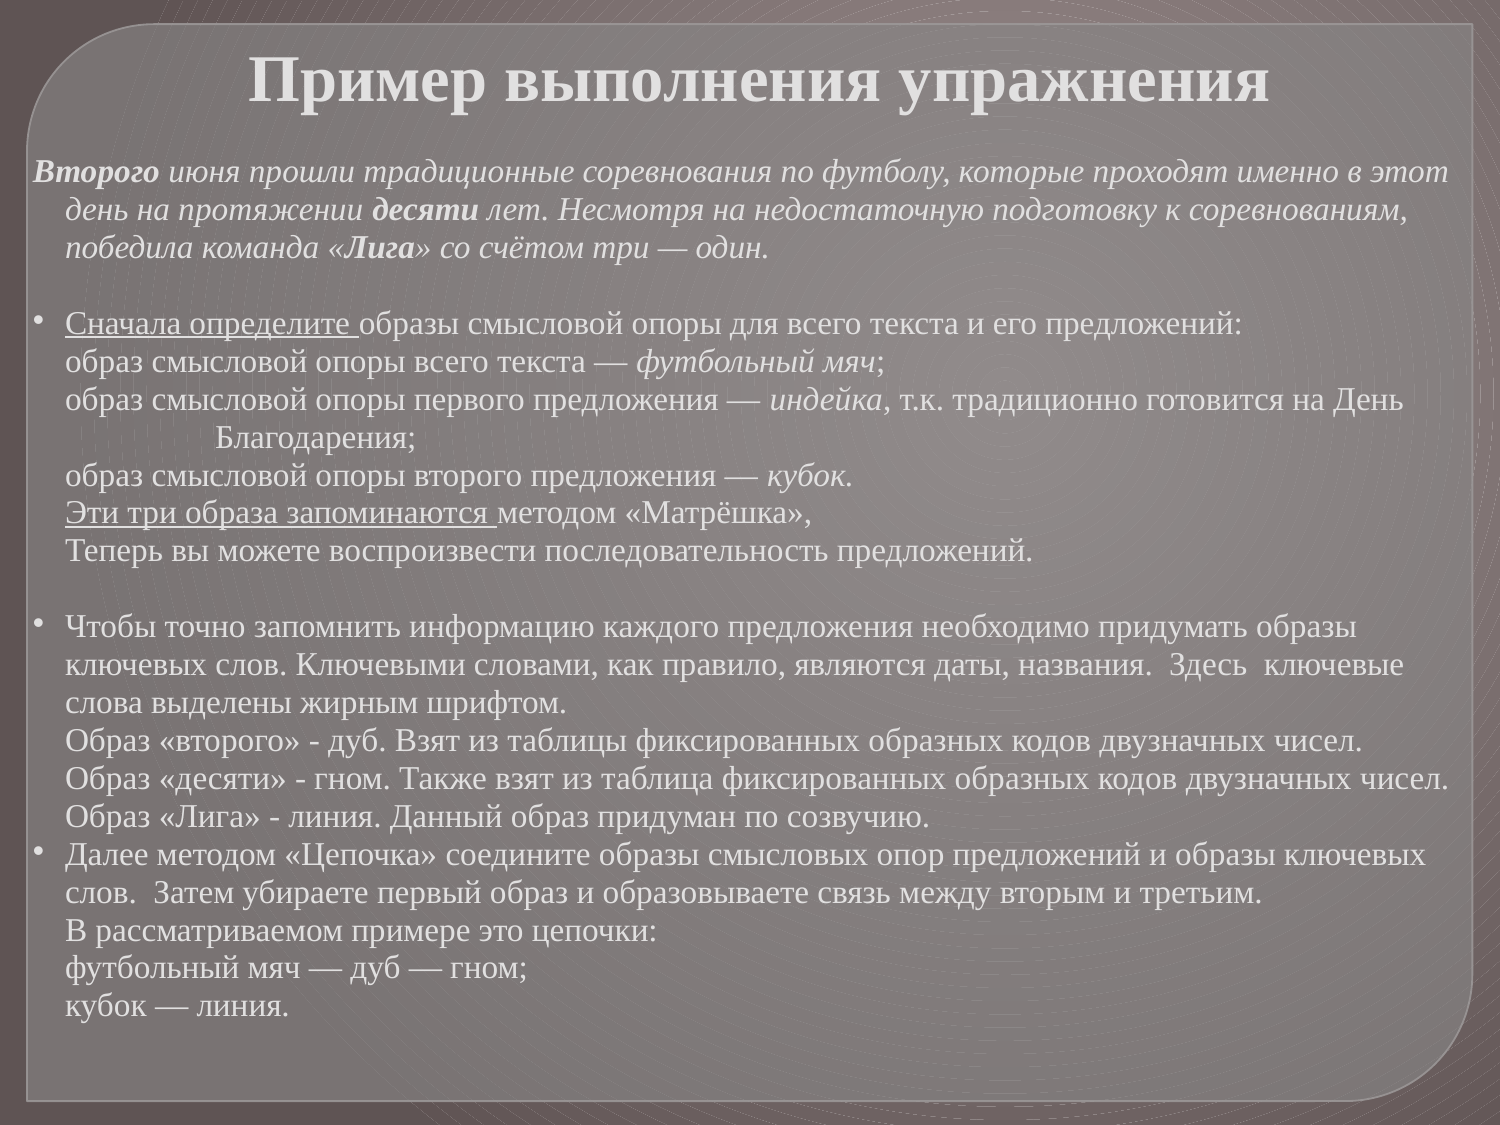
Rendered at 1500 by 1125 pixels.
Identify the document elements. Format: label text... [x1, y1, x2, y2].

text_box Пример выполнения упражнения Второго июня прошли традиционные соревнования по футболу, которые проходят именно в этот день на протяжении десяти лет. Несмотря на недостаточную подготовку к соревнованиям, победила команда «Лига» со счётом три — один. Сначала определите образы смысловой опоры для всего текста и его предложений: образ смысловой опоры всего текста — футбольный мяч; образ смысловой опоры первого предложения — индейка, т.к. традиционно готовится на День Благодарения; образ смысловой опоры второго предложения — кубок. Эти три образа запоминаются методом «Матрёшка», Теперь вы можете воспроизвести последовательность предложений. Чтобы точно запомнить информацию каждого предложения необходимо придумать образы ключевых слов. Ключевыми словами, как правило, являются даты, названия. Здесь ключевые слова выделены жирным шрифтом. Образ «второго» - дуб. Взят из таблицы фиксированных образных кодов двузначных чисел. Образ «десяти» - гном. Также взят из таблица фиксированных образных кодов двузначных чисел. Образ «Лига» - линия. Данный образ придуман по созвучию. Далее методом «Цепочка» соедините образы смысловых опор предложений и образы ключевых слов. Затем убираете первый образ и образовываете связь между вторым и третьим. В рассматриваемом примере это цепочки: футбольный мяч — дуб — гном; кубок — линия. [19, 32, 1500, 1091]
